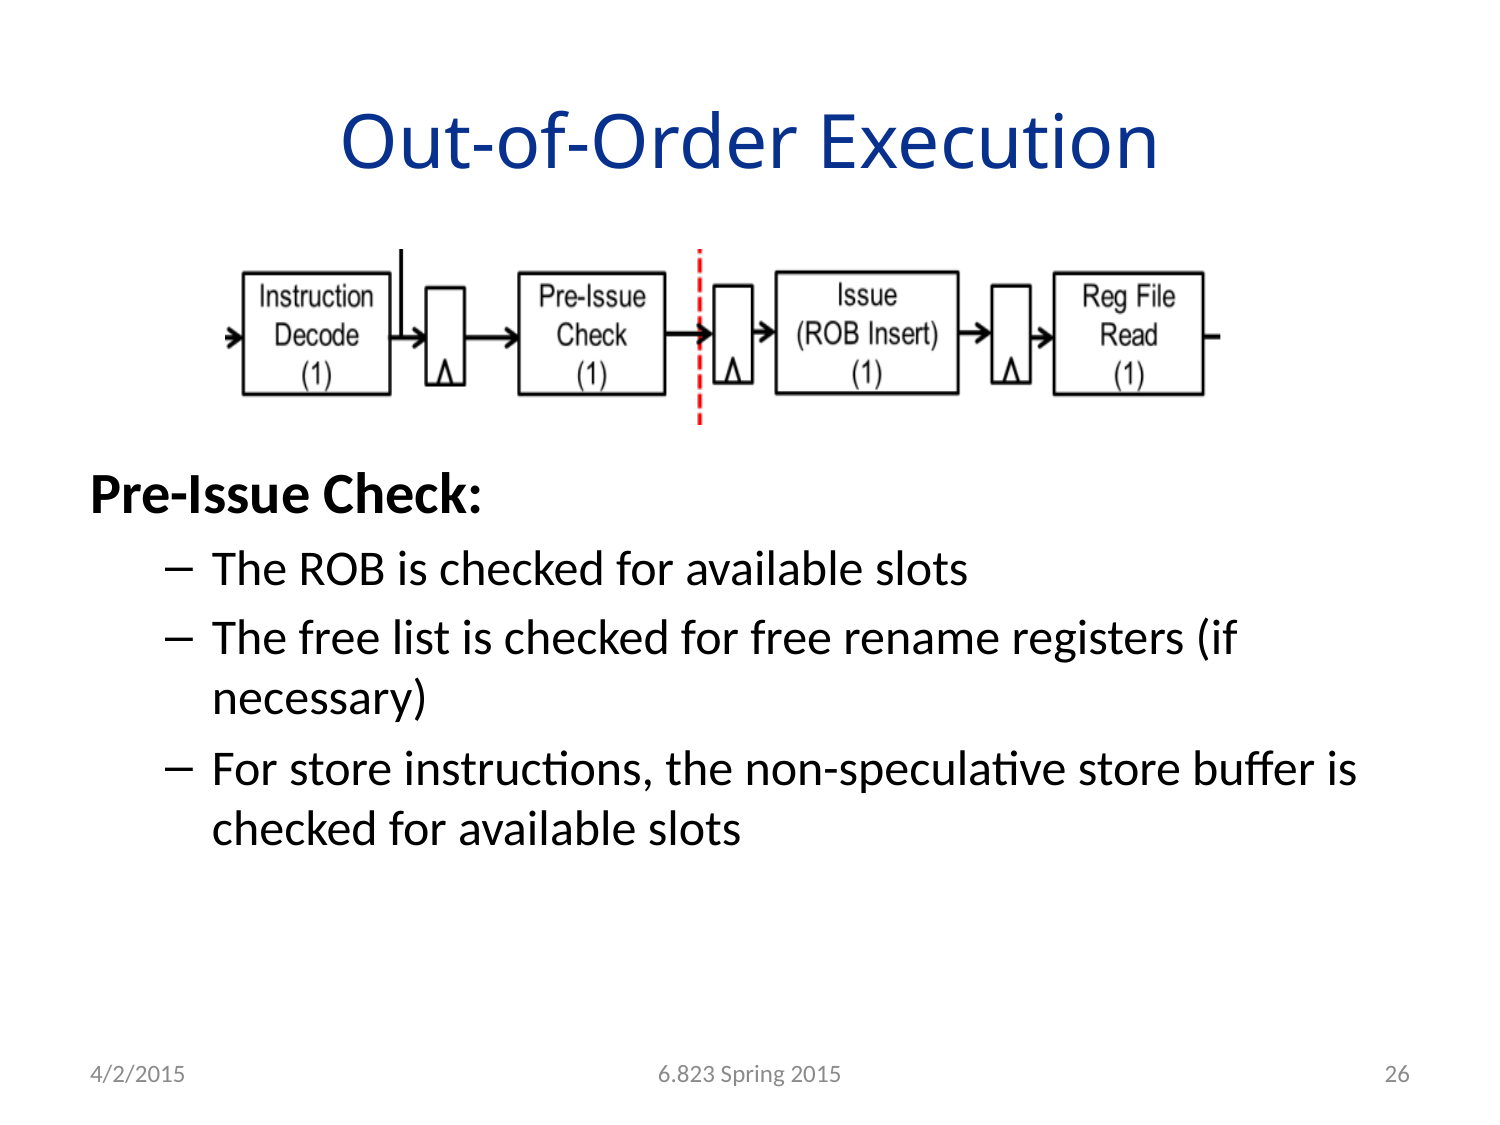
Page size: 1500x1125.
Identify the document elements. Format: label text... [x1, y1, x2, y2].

list Pre-Issue Check: The ROB is checked for available slots The free list is checked for free rename registers (if necessary) For store instructions, the non-speculative store buffer is checked for available slots [75, 262, 1425, 1005]
picture [224, 249, 1221, 426]
slide_number 26 [1074, 1042, 1425, 1103]
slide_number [75, 1042, 425, 1103]
footer 6.823 Spring 2015 [512, 1042, 988, 1103]
title Out-of-Order Execution [75, 45, 1425, 233]
